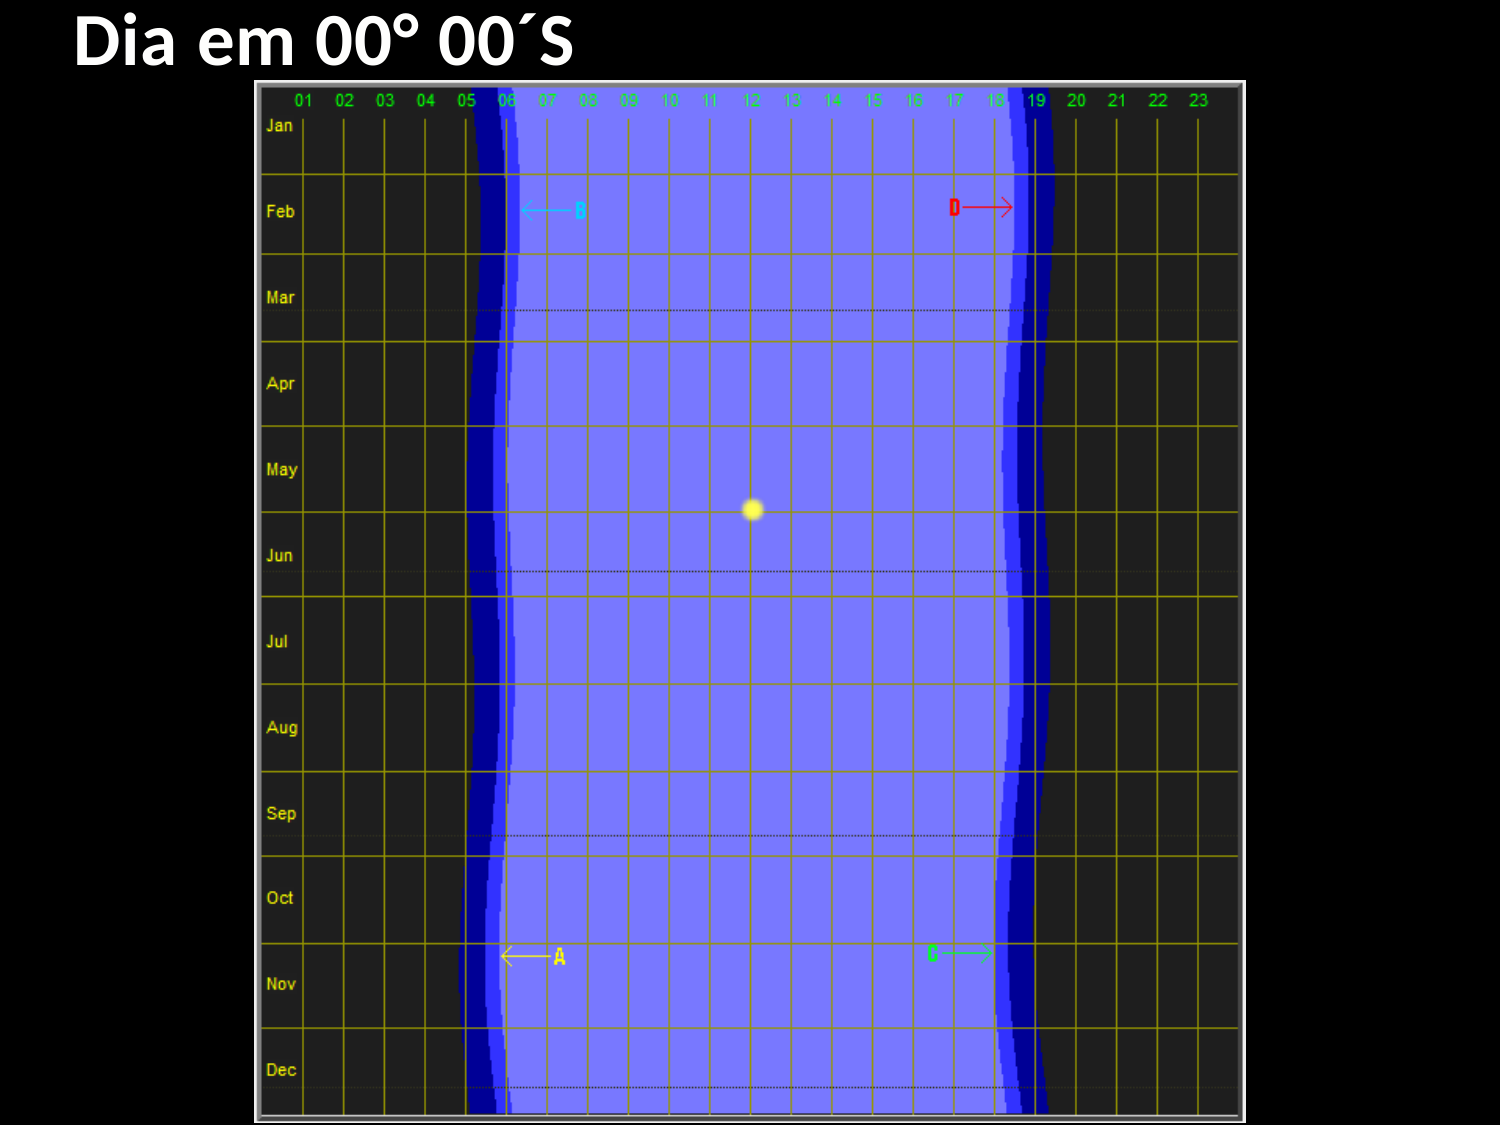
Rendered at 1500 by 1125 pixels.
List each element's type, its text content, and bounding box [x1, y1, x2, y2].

text_box Dia em 00° 00´S [58, 0, 592, 88]
picture [254, 80, 1246, 1123]
